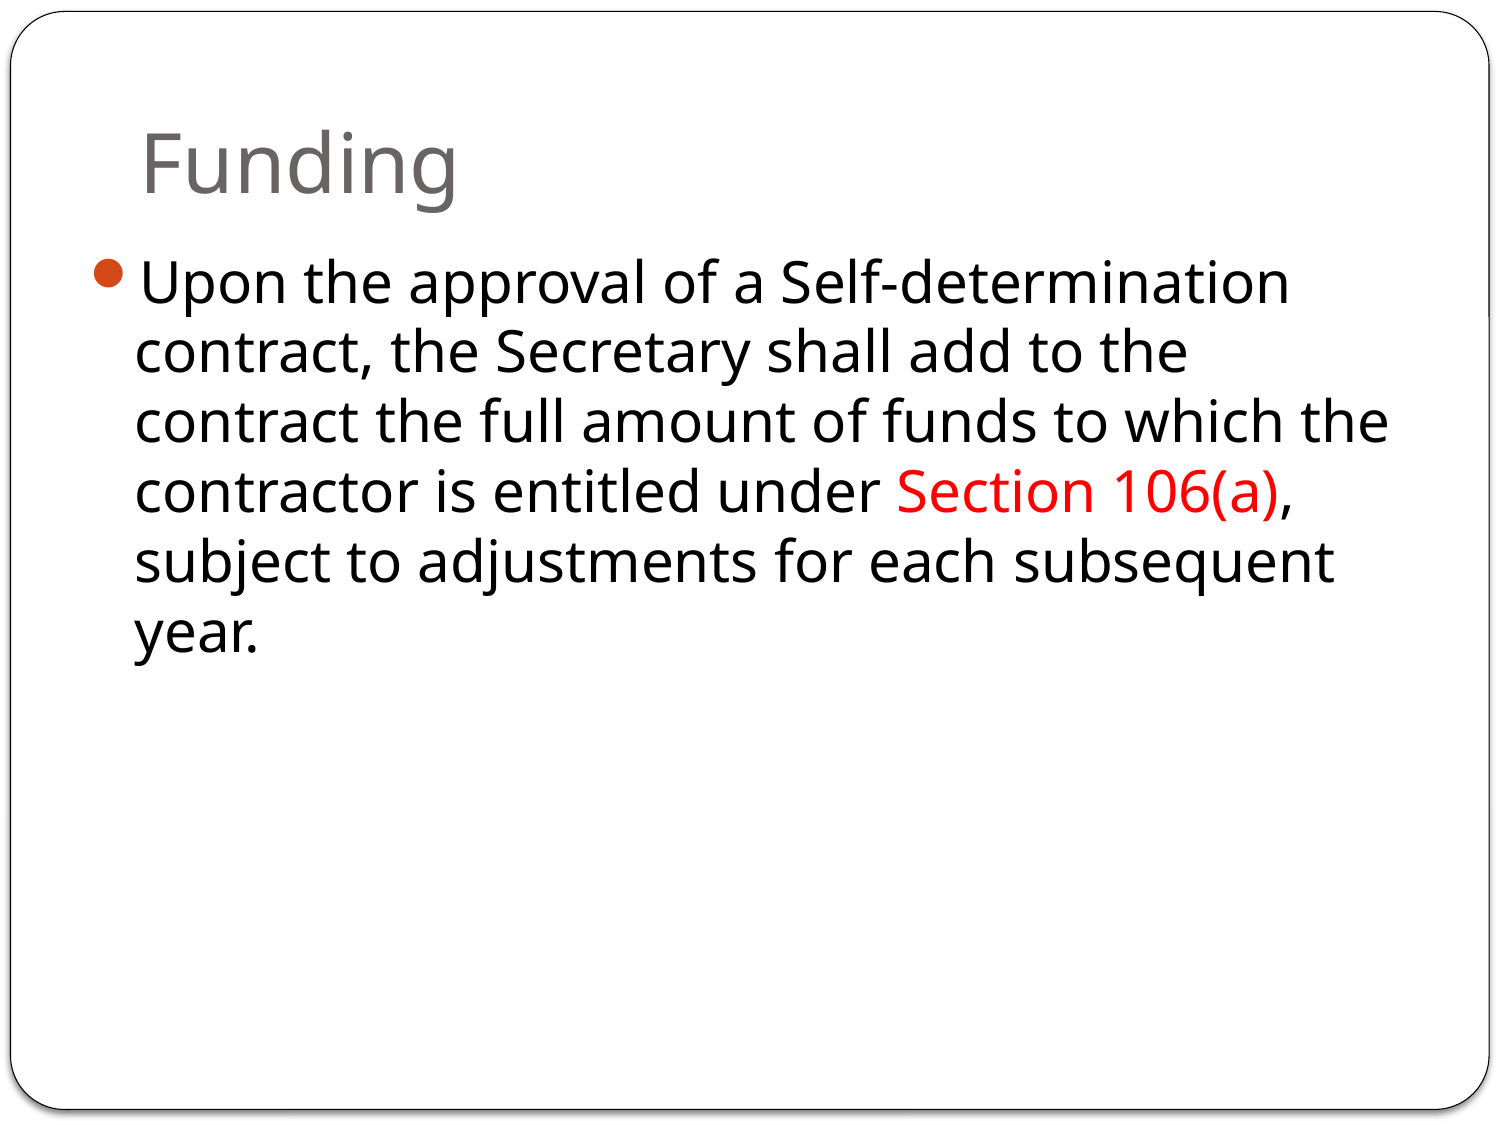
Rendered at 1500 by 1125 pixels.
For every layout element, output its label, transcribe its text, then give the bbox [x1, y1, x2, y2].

list Upon the approval of a Self-determination contract, the Secretary shall add to the contract the full amount of funds to which the contractor is entitled under Section 106(a), subject to adjustments for each subsequent year. [75, 237, 1425, 988]
title Funding [125, 37, 1400, 225]
